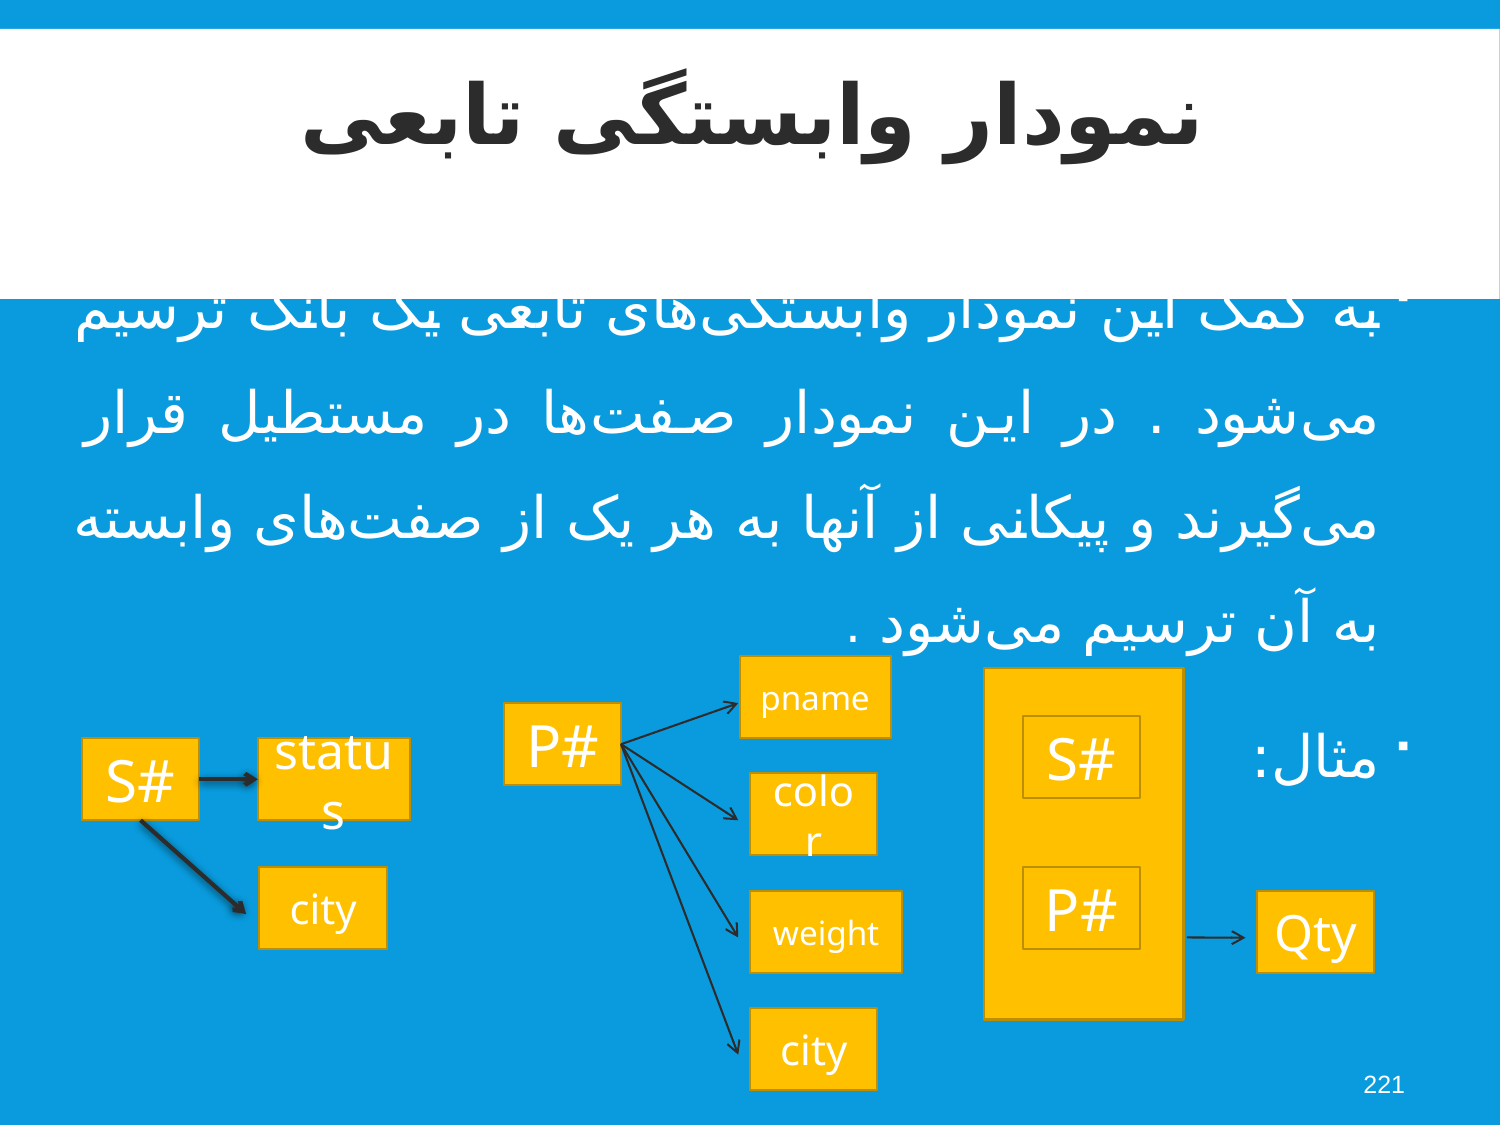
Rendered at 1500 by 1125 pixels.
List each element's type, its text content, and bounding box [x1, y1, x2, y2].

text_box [81, 737, 411, 950]
slide_number 221 [1355, 1053, 1473, 1114]
list به کمک این نمودار وابستگی‌های تابعی یک بانک ترسیم می‌شود . در این نمودار صفت‌ها در مستطیل قرار می‌گیرند و پیکانی از آنها به هر یک از صفت‌های وابسته به آن ترسیم می‌شود . مثال: [58, 227, 1425, 698]
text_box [503, 655, 903, 1091]
title نمودار وابستگی تابعی [75, 53, 1430, 185]
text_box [984, 667, 1375, 1020]
